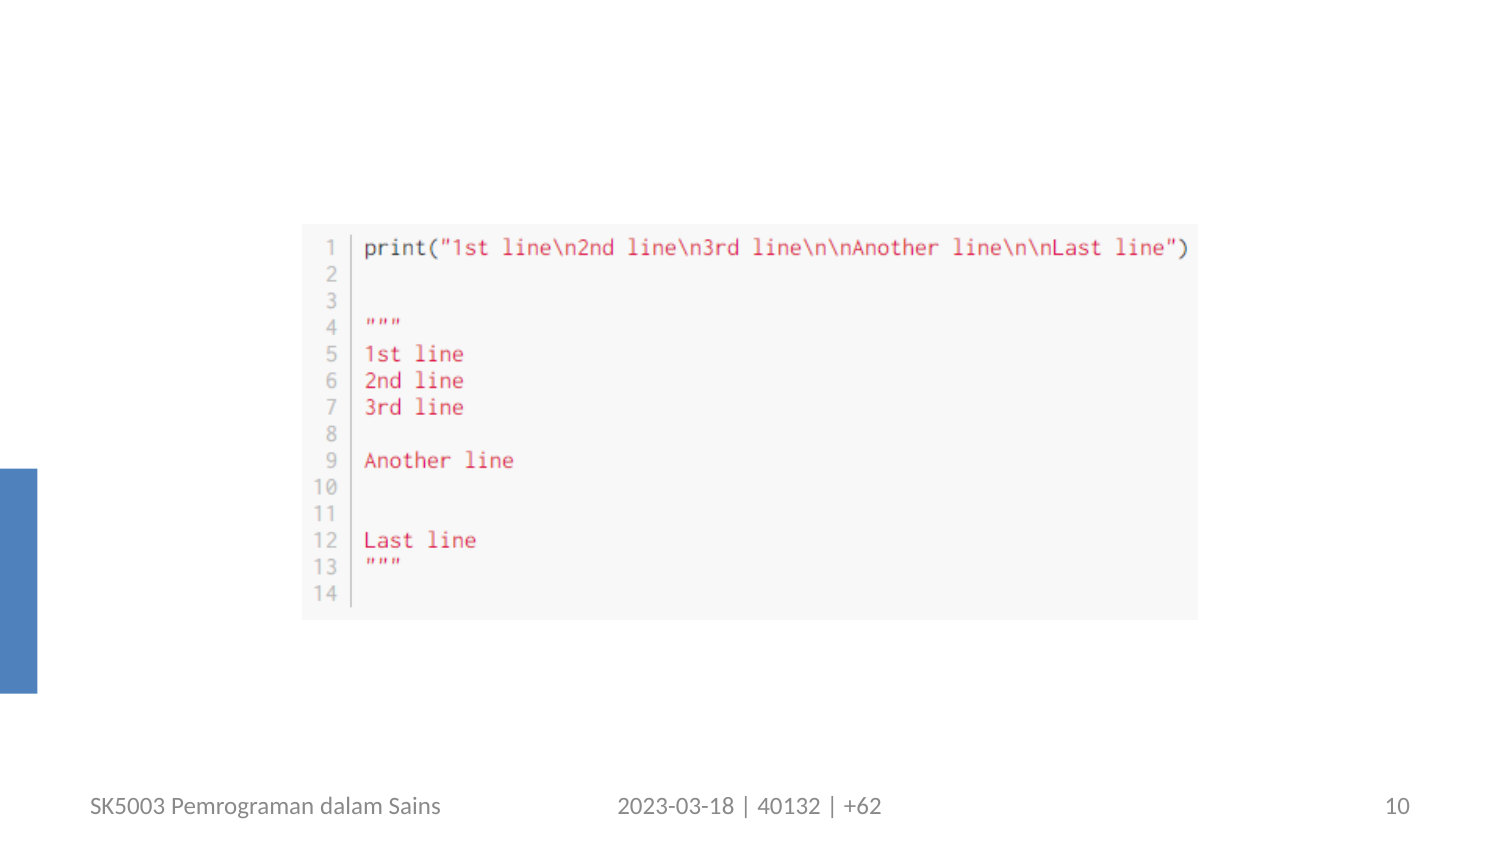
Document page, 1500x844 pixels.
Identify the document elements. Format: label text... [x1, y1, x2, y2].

slide_number SK5003 Pemrograman dalam Sains [75, 782, 463, 827]
footer 2023-03-18 | 40132 | +62 [512, 782, 988, 827]
slide_number 10 [1074, 782, 1425, 827]
picture [302, 224, 1198, 620]
